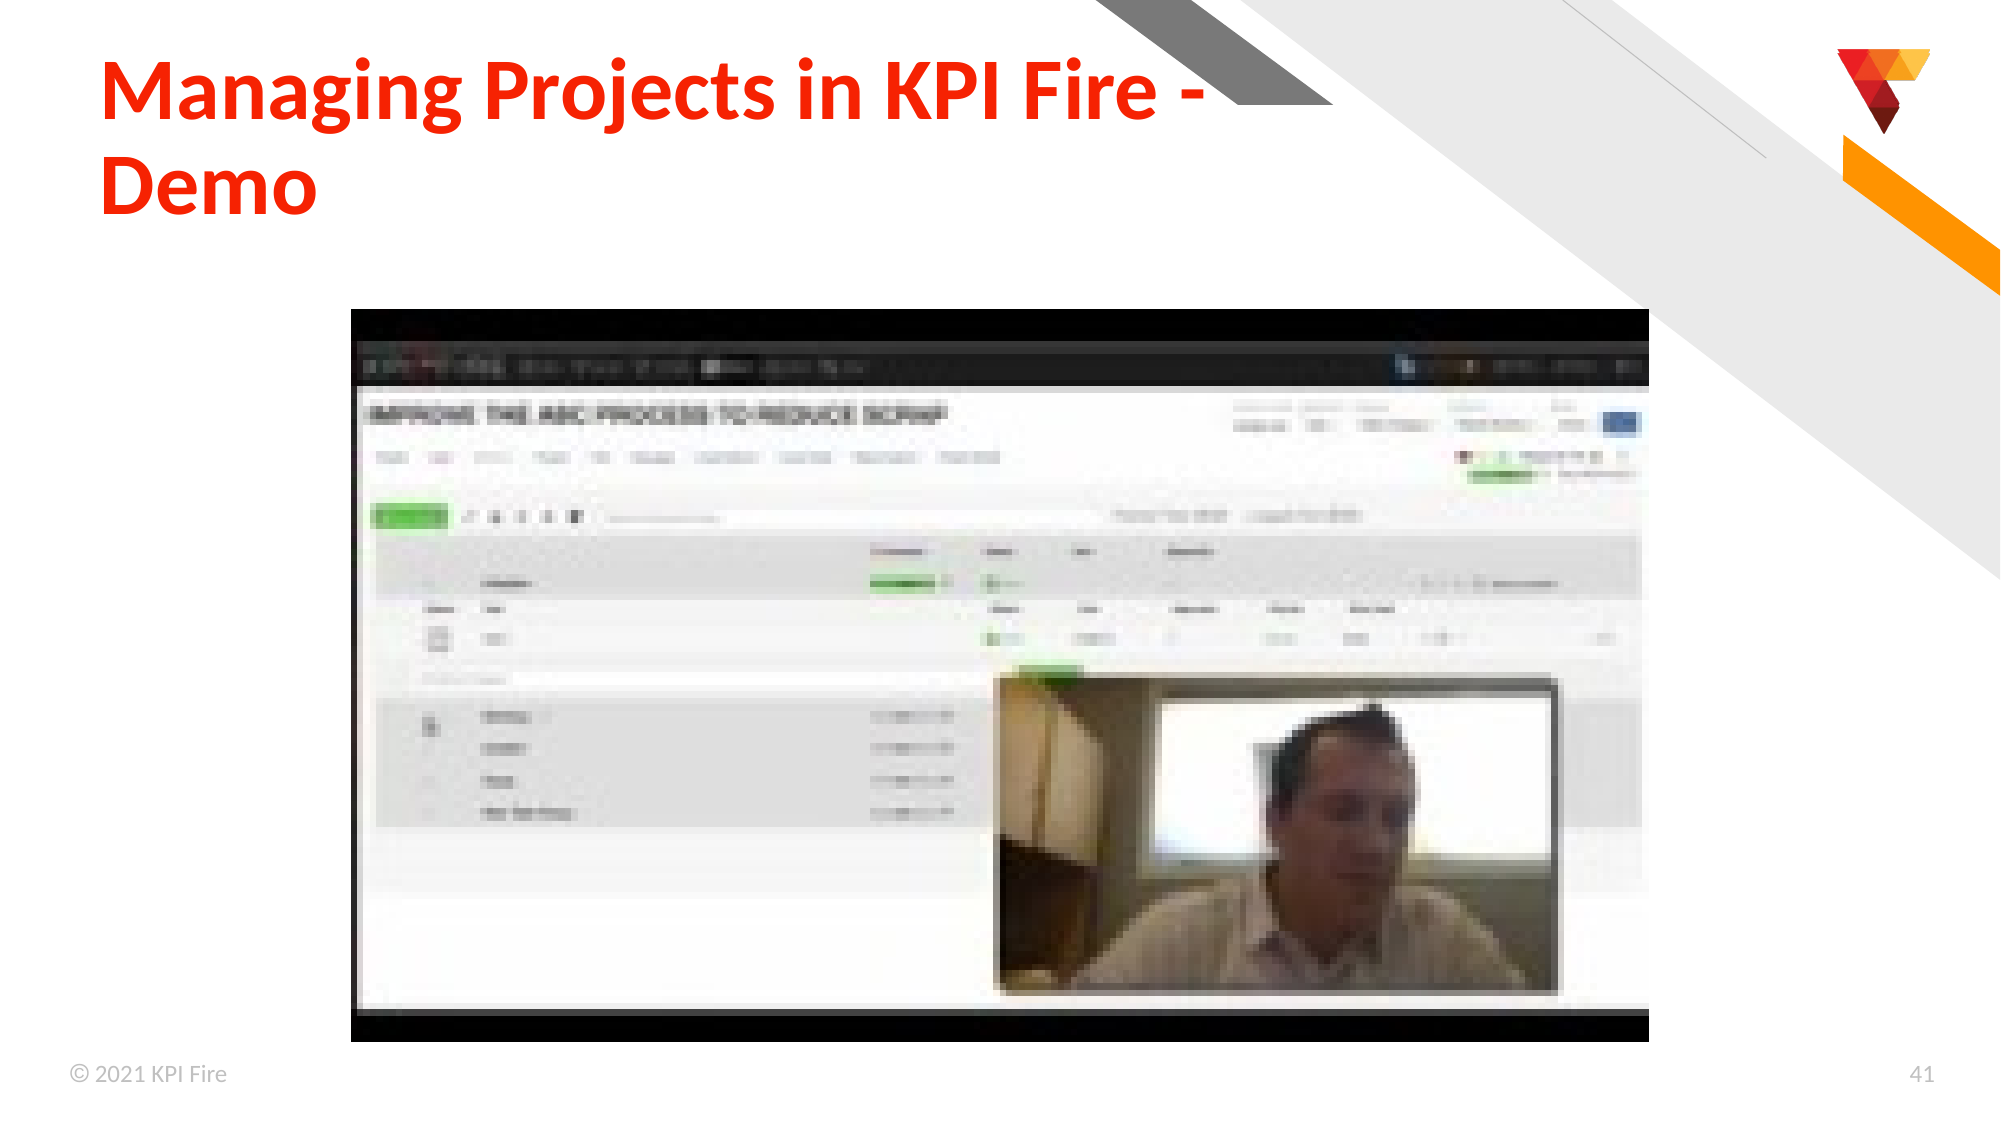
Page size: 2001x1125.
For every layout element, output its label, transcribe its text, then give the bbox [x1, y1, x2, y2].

slide_number 41 [1828, 1042, 1950, 1103]
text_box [350, 308, 1650, 1043]
title Managing Projects in KPI Fire - Demo [85, 34, 1453, 234]
footer  2021 KPI Fire [55, 1042, 731, 1103]
picture [1837, 49, 1930, 134]
